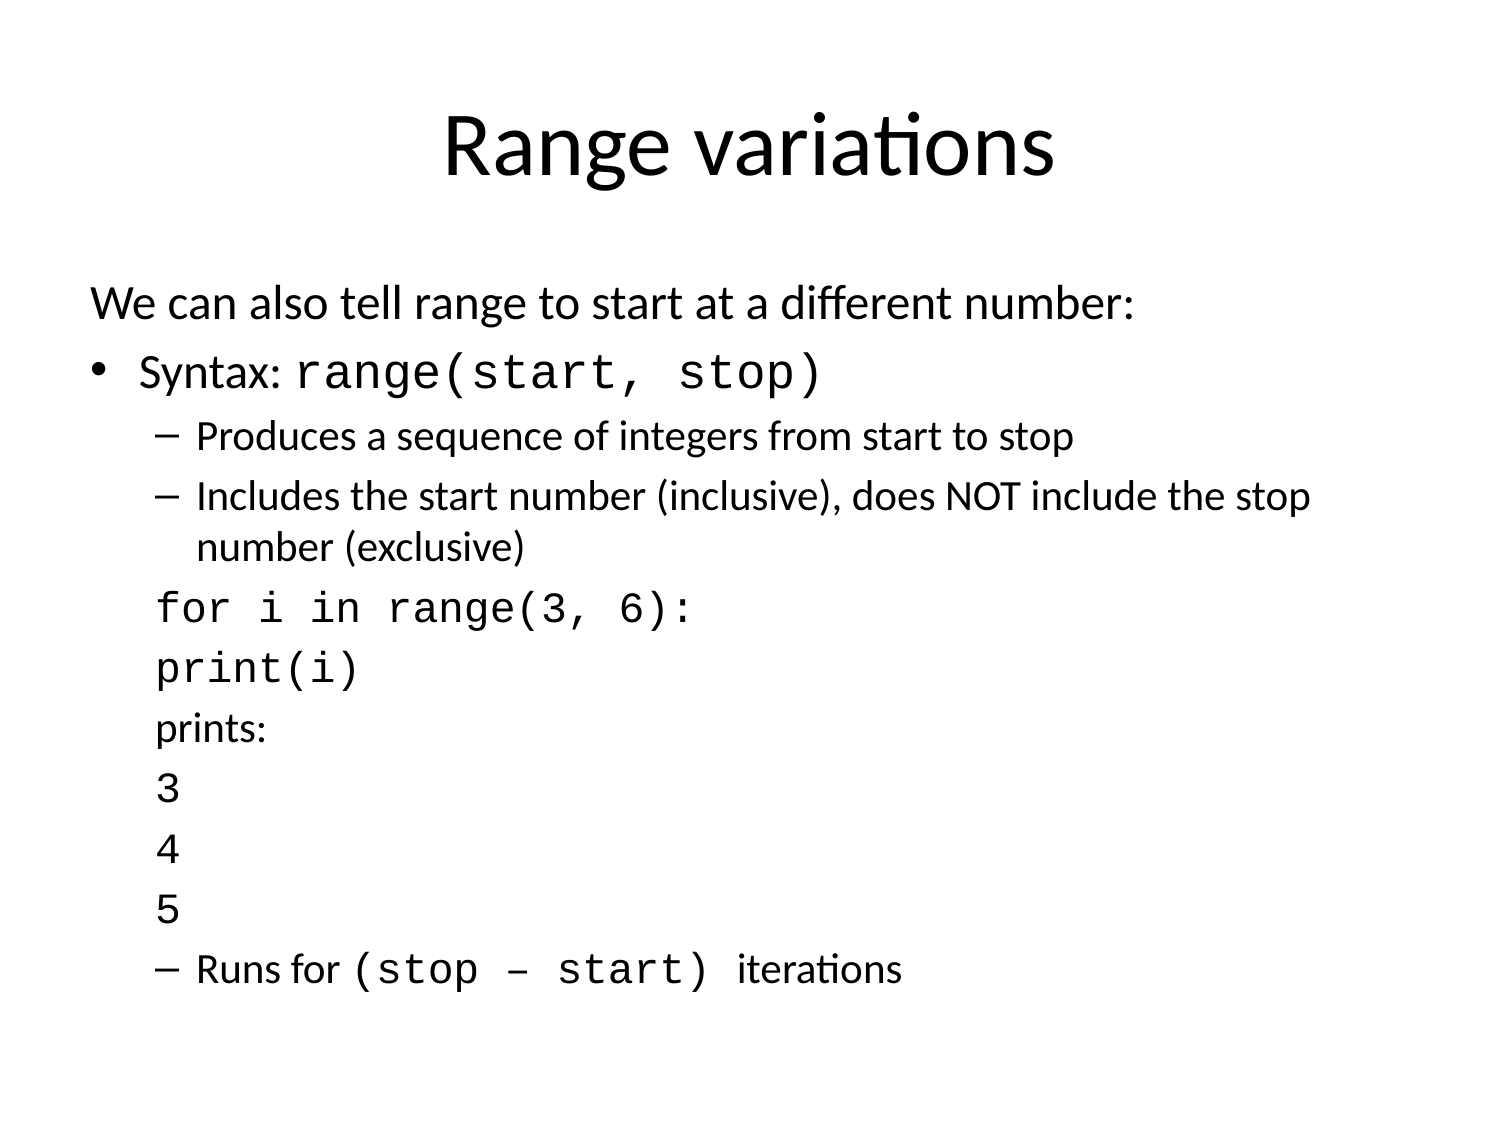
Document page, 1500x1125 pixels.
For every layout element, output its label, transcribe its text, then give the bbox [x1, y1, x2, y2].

list We can also tell range to start at a different number: Syntax: range(start, stop) Produces a sequence of integers from start to stop Includes the start number (inclusive), does NOT include the stop number (exclusive) for i in range(3, 6): print(i) prints: 3 4 5 Runs for (stop – start) iterations [75, 262, 1425, 1005]
title Range variations [75, 45, 1425, 233]
